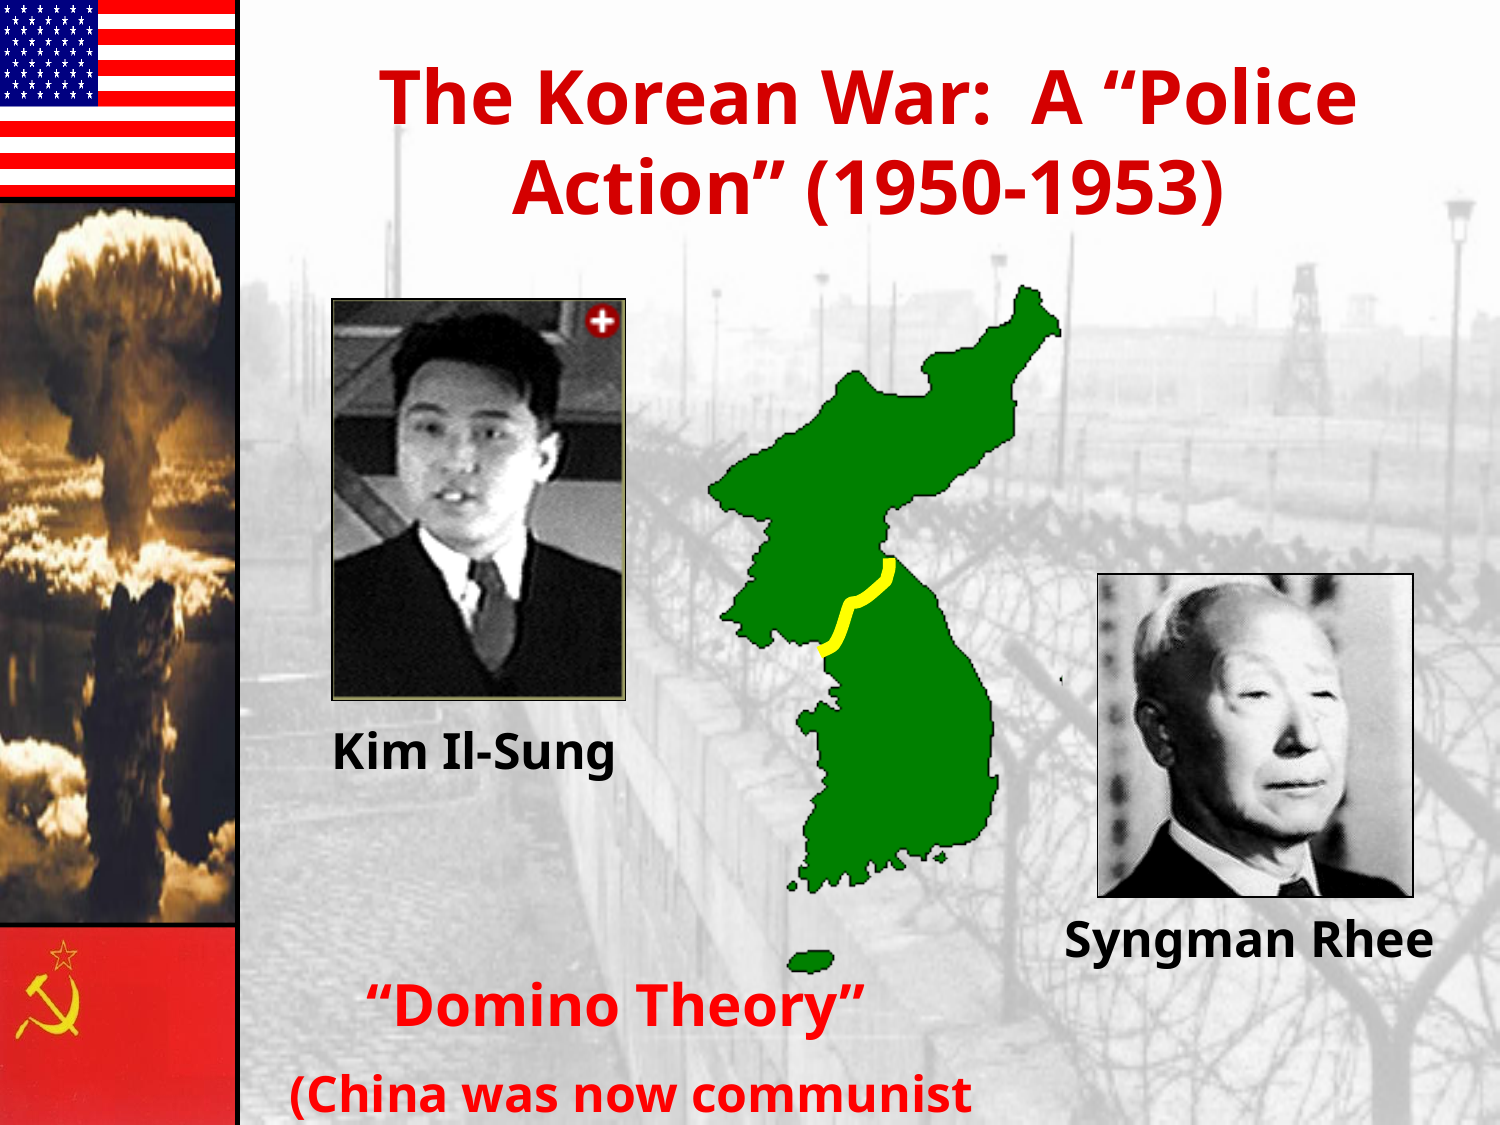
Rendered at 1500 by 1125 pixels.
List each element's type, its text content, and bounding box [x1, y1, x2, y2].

picture [685, 262, 1063, 1002]
picture [1098, 574, 1413, 897]
text_box Syngman Rhee [1066, 899, 1475, 975]
picture [0, 928, 235, 1125]
picture [0, 0, 235, 196]
text_box Kim Il-Sung [249, 712, 680, 788]
picture [0, 204, 235, 922]
text_box The Korean War: A “Police Action” (1950-1953) [287, 42, 1450, 238]
text_box “Domino Theory” (China was now communist too!) [237, 960, 1025, 1125]
picture [332, 299, 626, 701]
